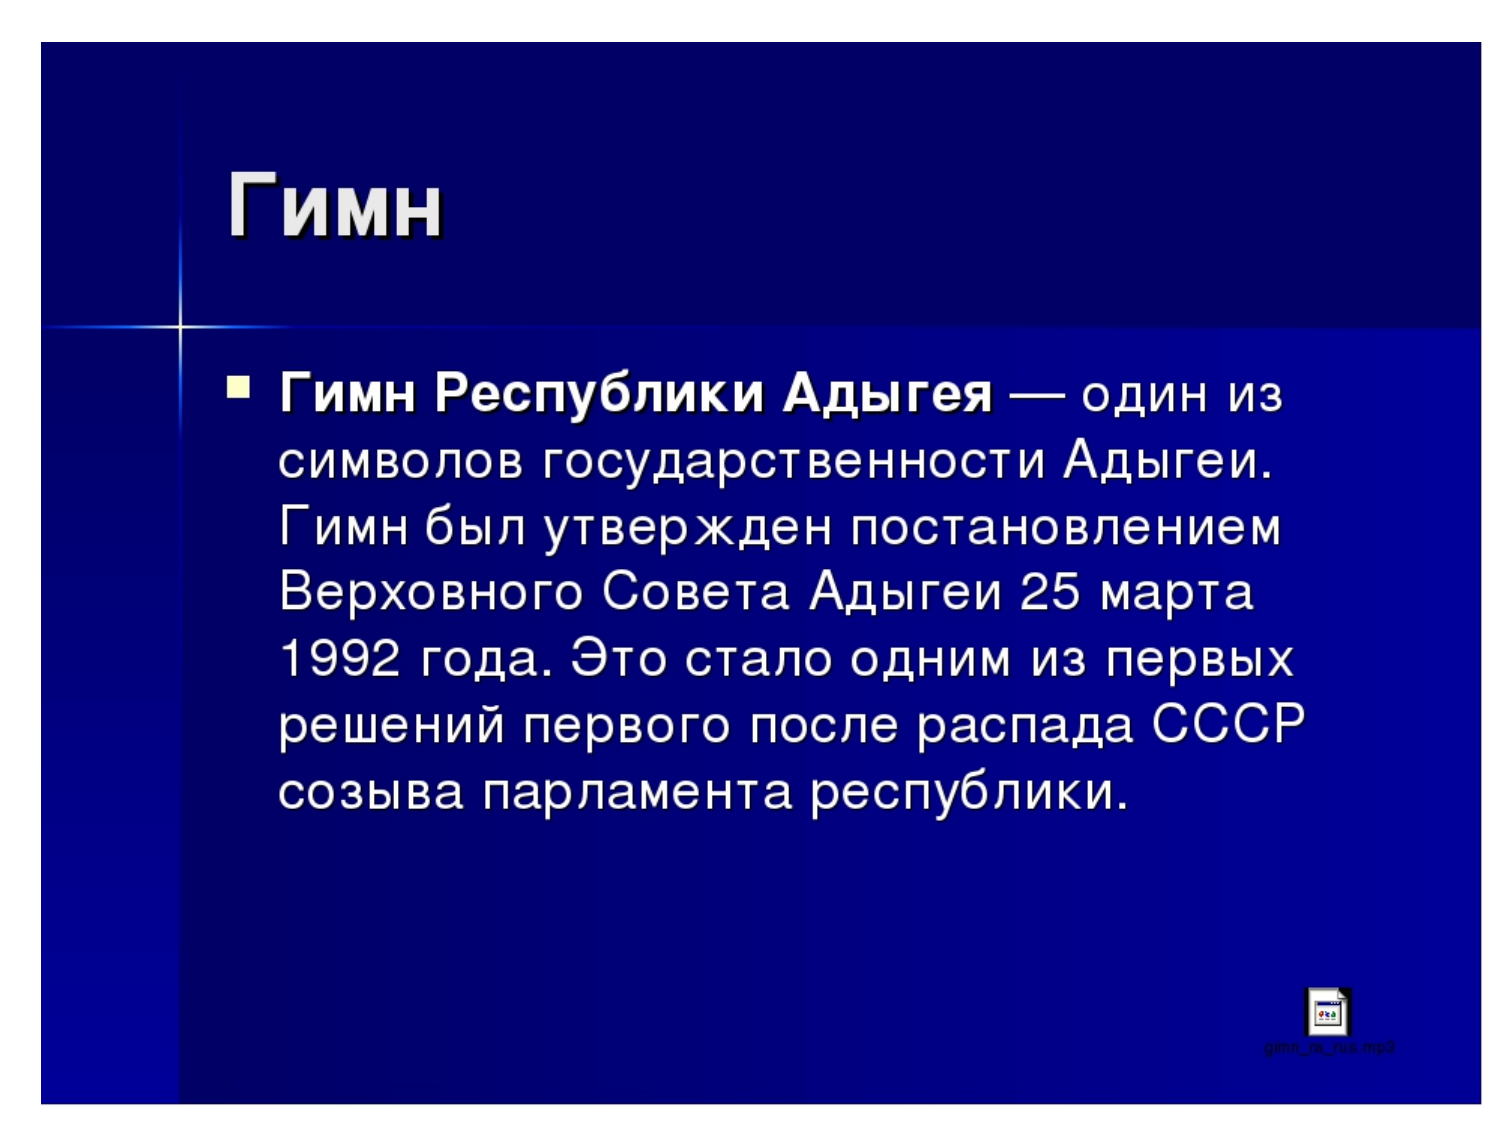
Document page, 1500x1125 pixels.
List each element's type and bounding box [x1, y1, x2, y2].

list [41, 42, 1483, 1107]
